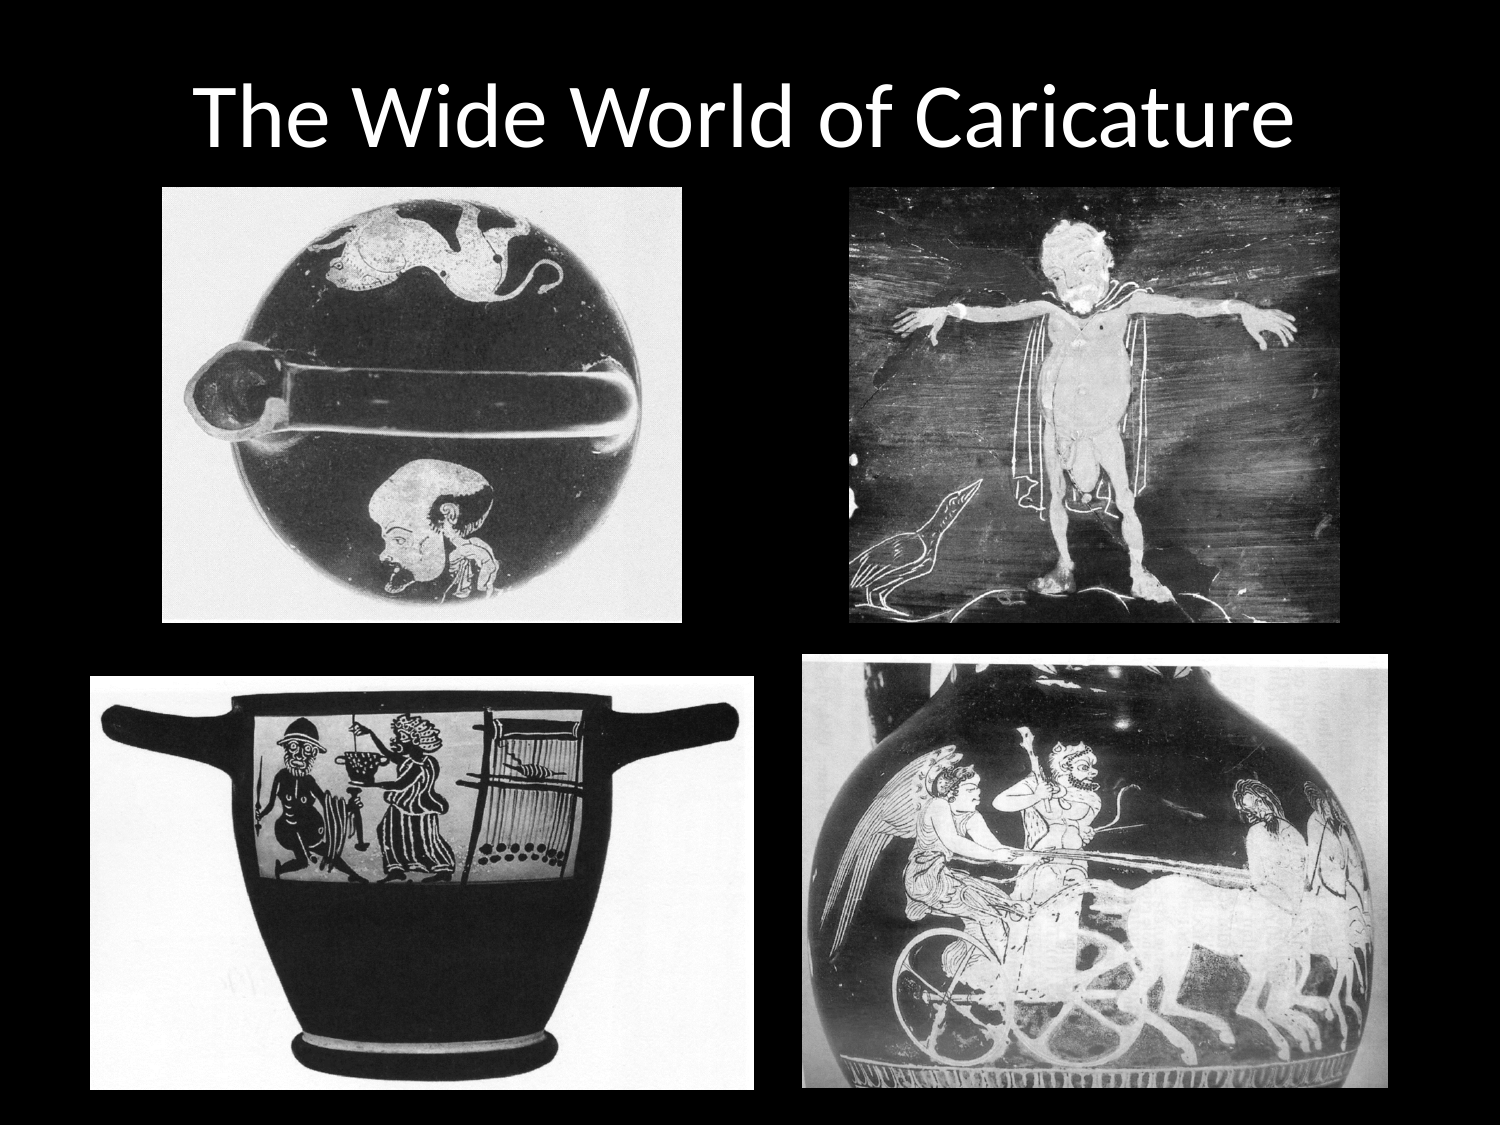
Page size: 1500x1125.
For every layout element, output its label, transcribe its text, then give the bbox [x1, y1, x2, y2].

picture [849, 187, 1341, 623]
picture [801, 654, 1389, 1088]
title The Wide World of Caricature [80, 16, 1431, 205]
picture [90, 676, 754, 1090]
picture [162, 187, 682, 623]
